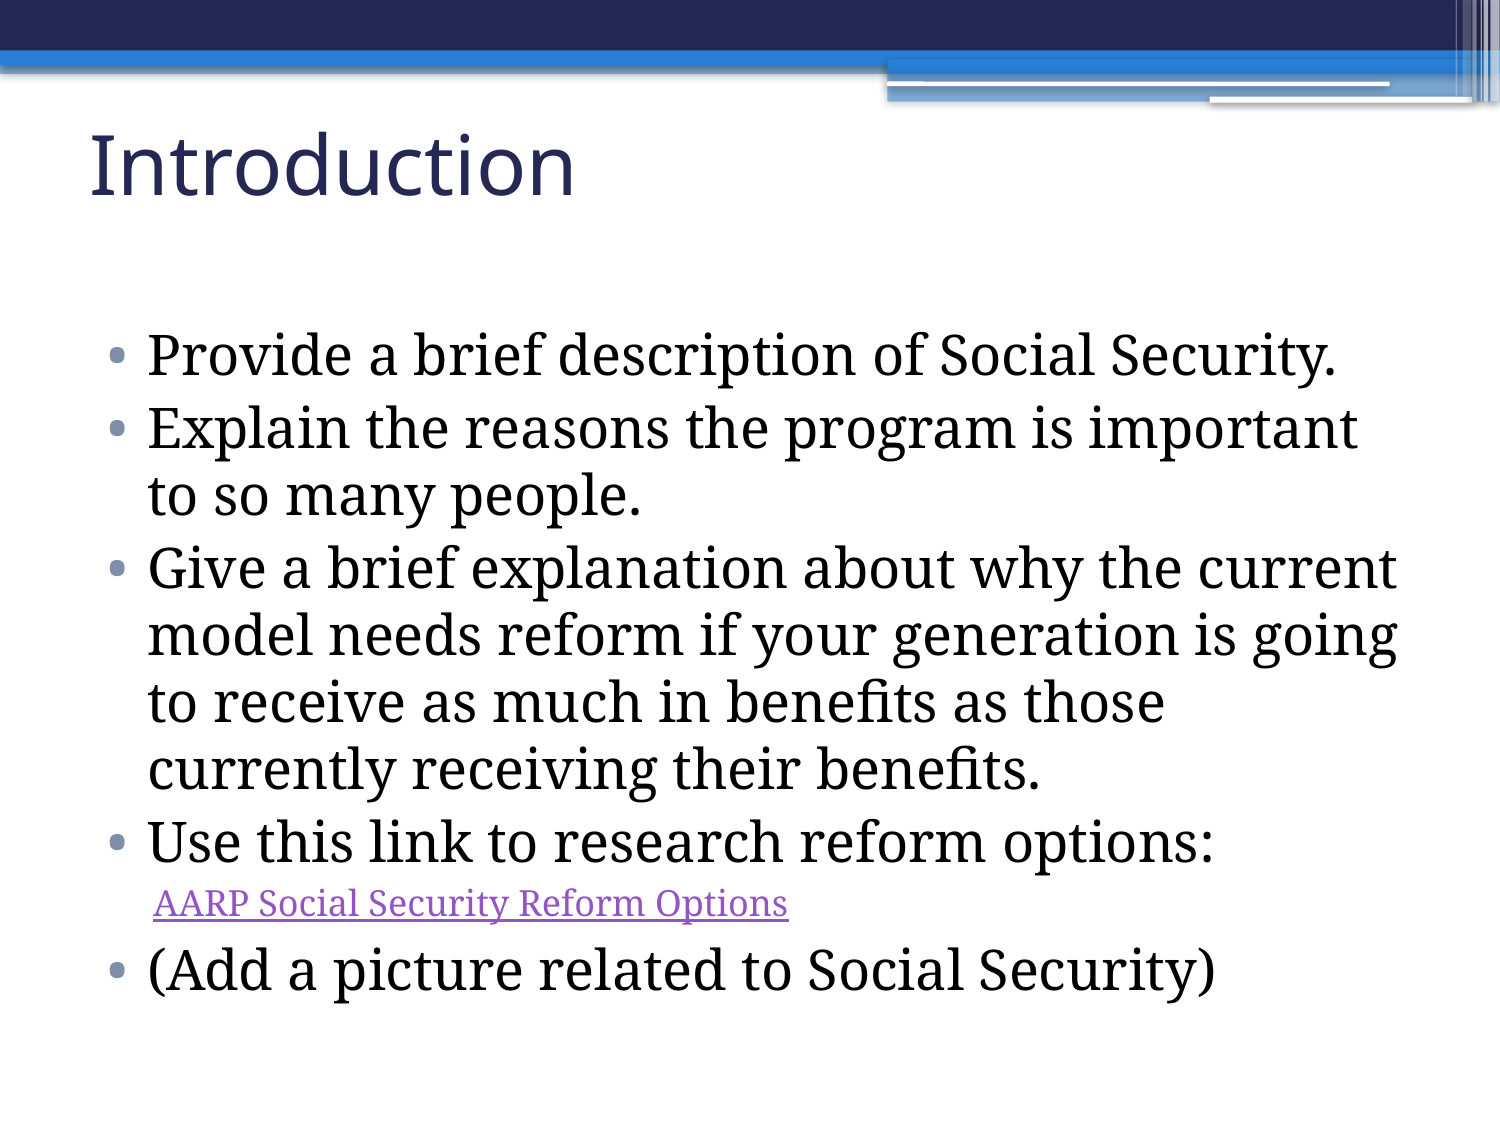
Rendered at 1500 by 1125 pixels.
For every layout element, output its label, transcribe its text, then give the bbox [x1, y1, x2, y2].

title Introduction [75, 99, 1425, 225]
list Provide a brief description of Social Security. Explain the reasons the program is important to so many people. Give a brief explanation about why the current model needs reform if your generation is going to receive as much in benefits as those currently receiving their benefits. Use this link to research reform options: AARP Social Security Reform Options (Add a picture related to Social Security) [75, 312, 1425, 1079]
